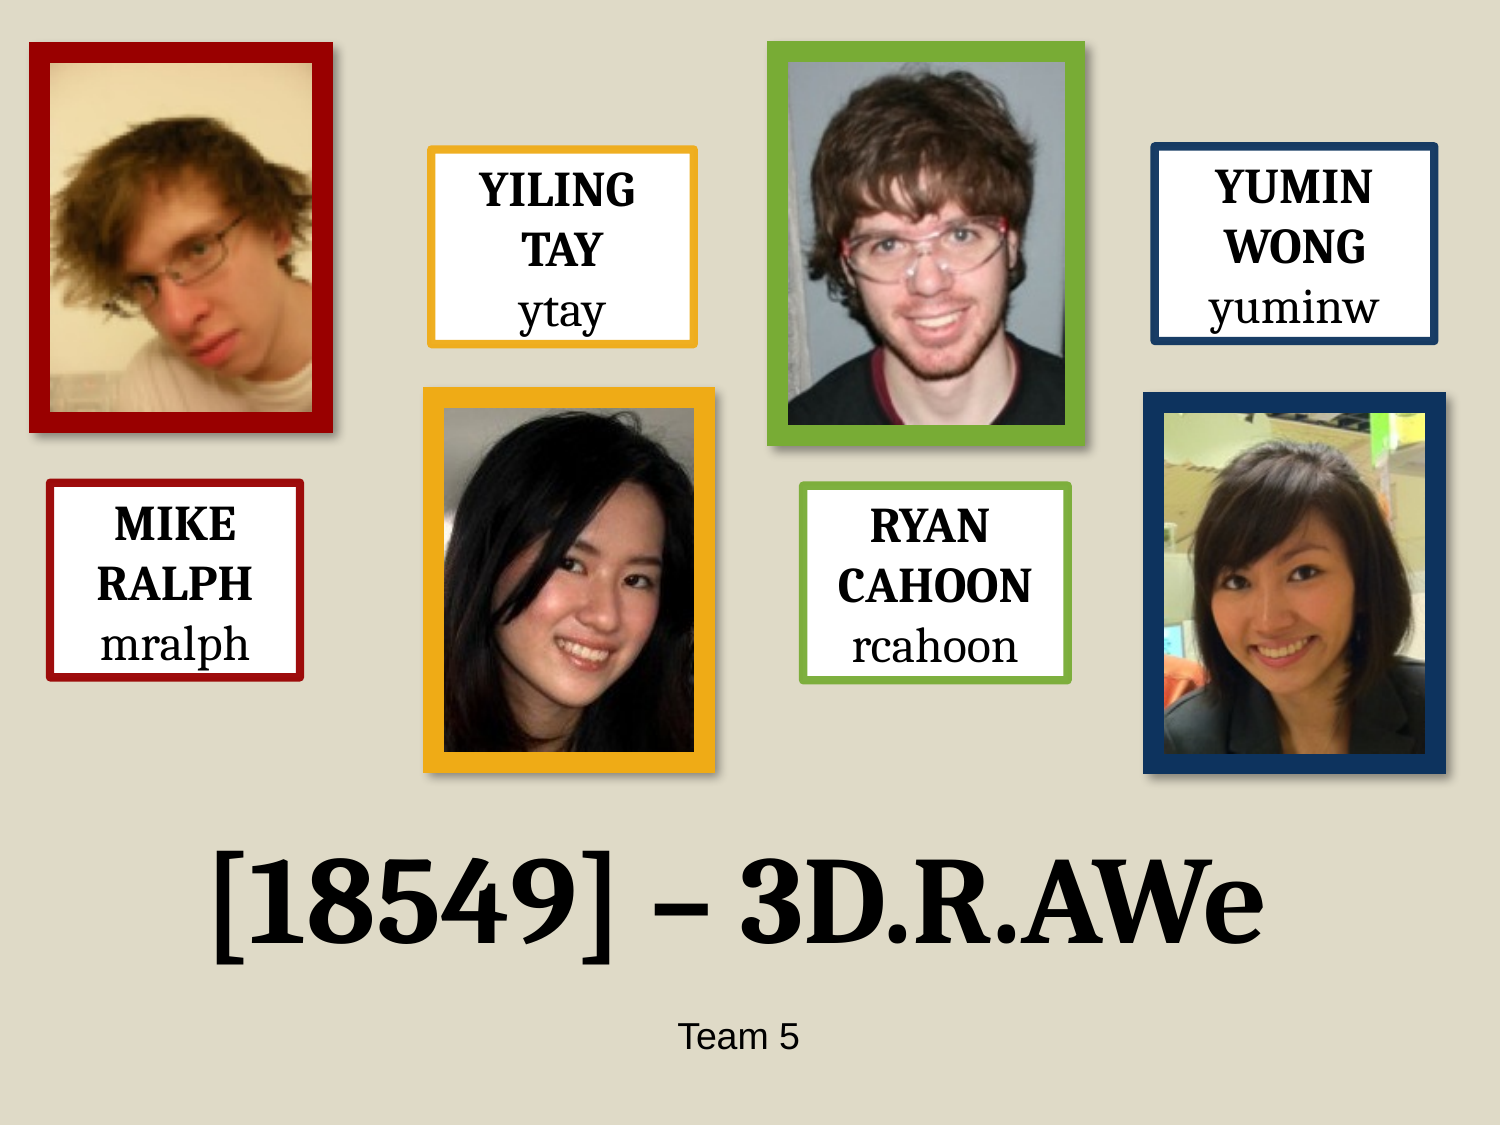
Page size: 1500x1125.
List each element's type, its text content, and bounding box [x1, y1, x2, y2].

picture [47, 60, 315, 415]
text_box YILING TAY ytay [427, 145, 698, 348]
text_box YUMIN WONG yuminw [1150, 142, 1438, 345]
picture [785, 59, 1067, 428]
text_box Team 5 [662, 1004, 829, 1065]
text_box RYAN CAHOON rcahoon [799, 481, 1072, 684]
picture [1161, 410, 1427, 756]
picture [441, 405, 696, 755]
text_box MIKE RALPH mralph [46, 479, 304, 682]
title [18549] – 3D.R.AWe [104, 799, 1395, 988]
